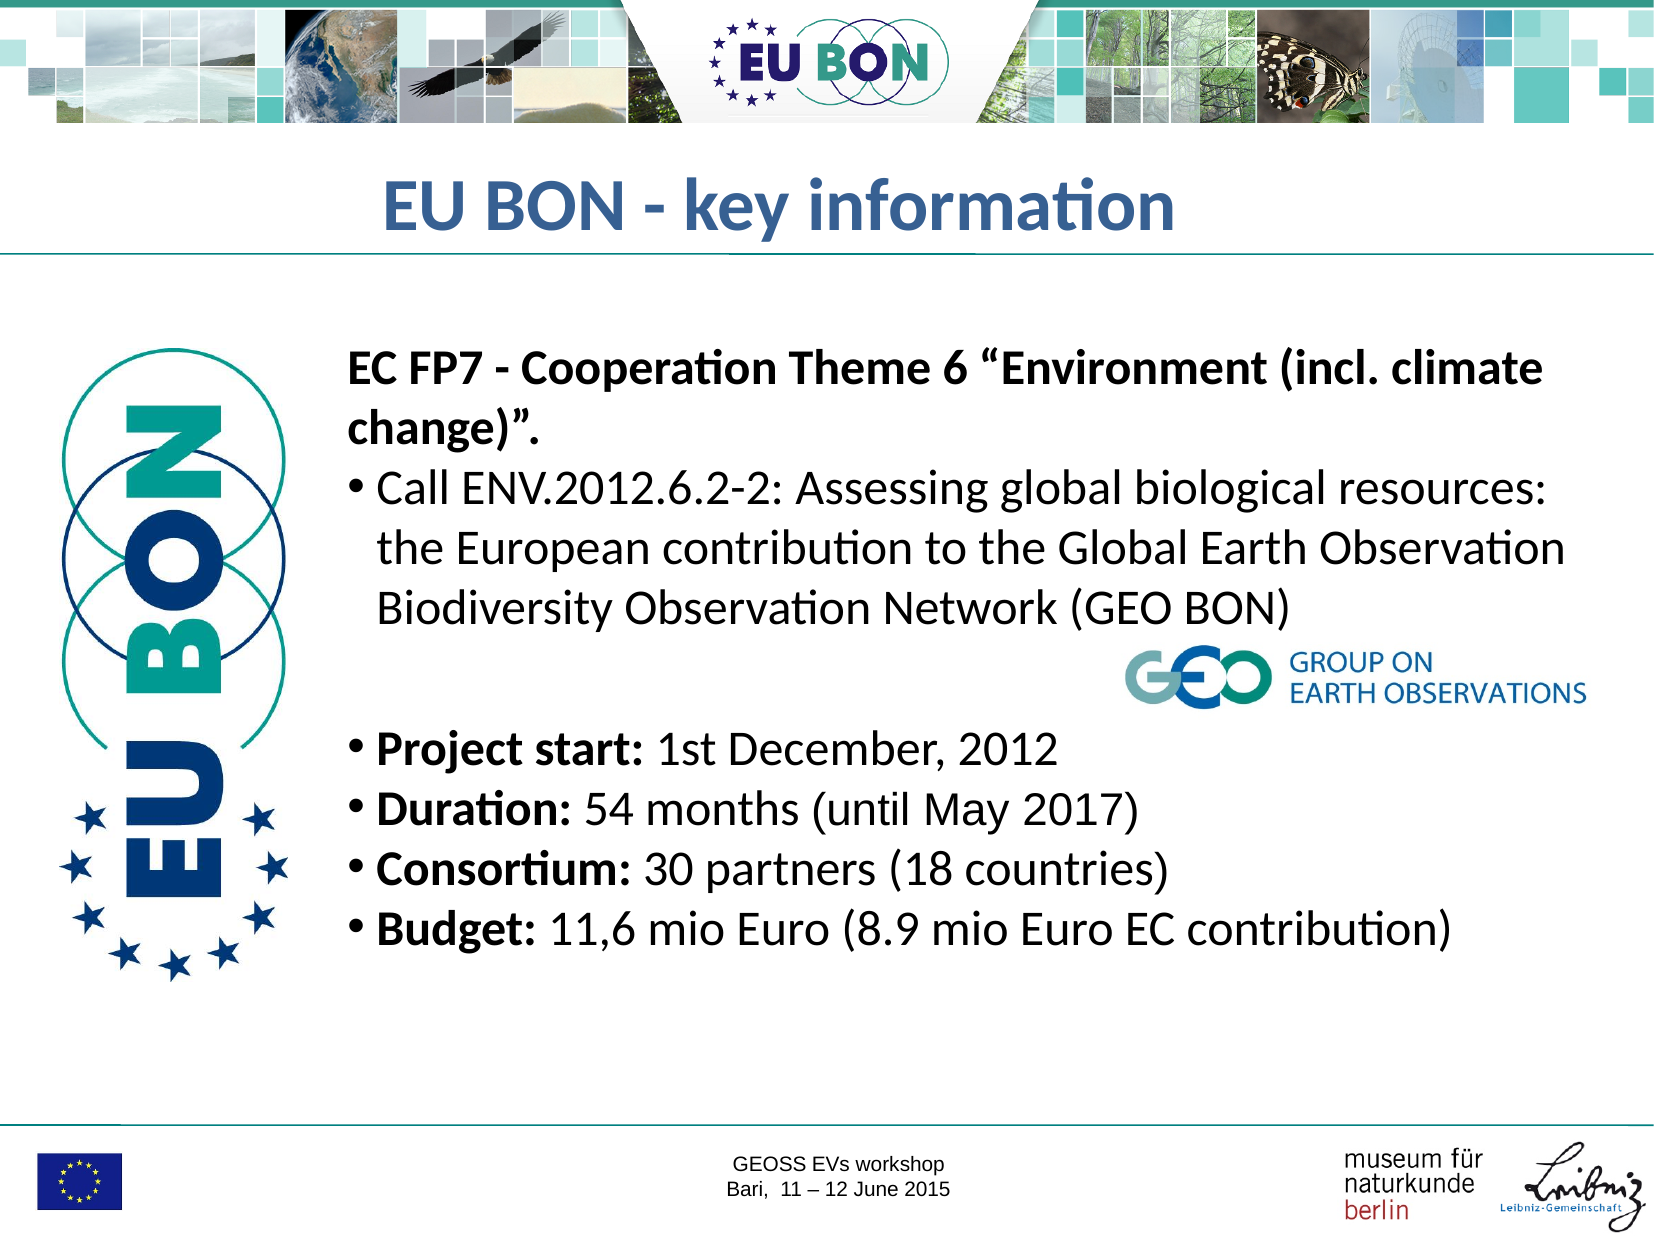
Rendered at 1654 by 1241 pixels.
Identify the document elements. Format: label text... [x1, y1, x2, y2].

picture [1337, 1131, 1654, 1241]
picture [58, 348, 288, 982]
picture [1109, 631, 1603, 725]
text_box EU BON - key information [117, 147, 1442, 253]
picture [35, 1151, 123, 1211]
picture [0, 0, 1654, 123]
text_box EC FP7 - Cooperation Theme 6 “Environment (incl. climate change)”. Call ENV.2012.6.2-2: Assessing global biological resources: the European contribution to the Global Earth Observation Biodiversity Observation Network (GEO BON) Project start: 1st December, 2012 Duration: 54 months (until May 2017) Consortium: 30 partners (18 countries) Budget: 11,6 mio Euro (8.9 mio Euro EC contribution) [330, 289, 1607, 1009]
